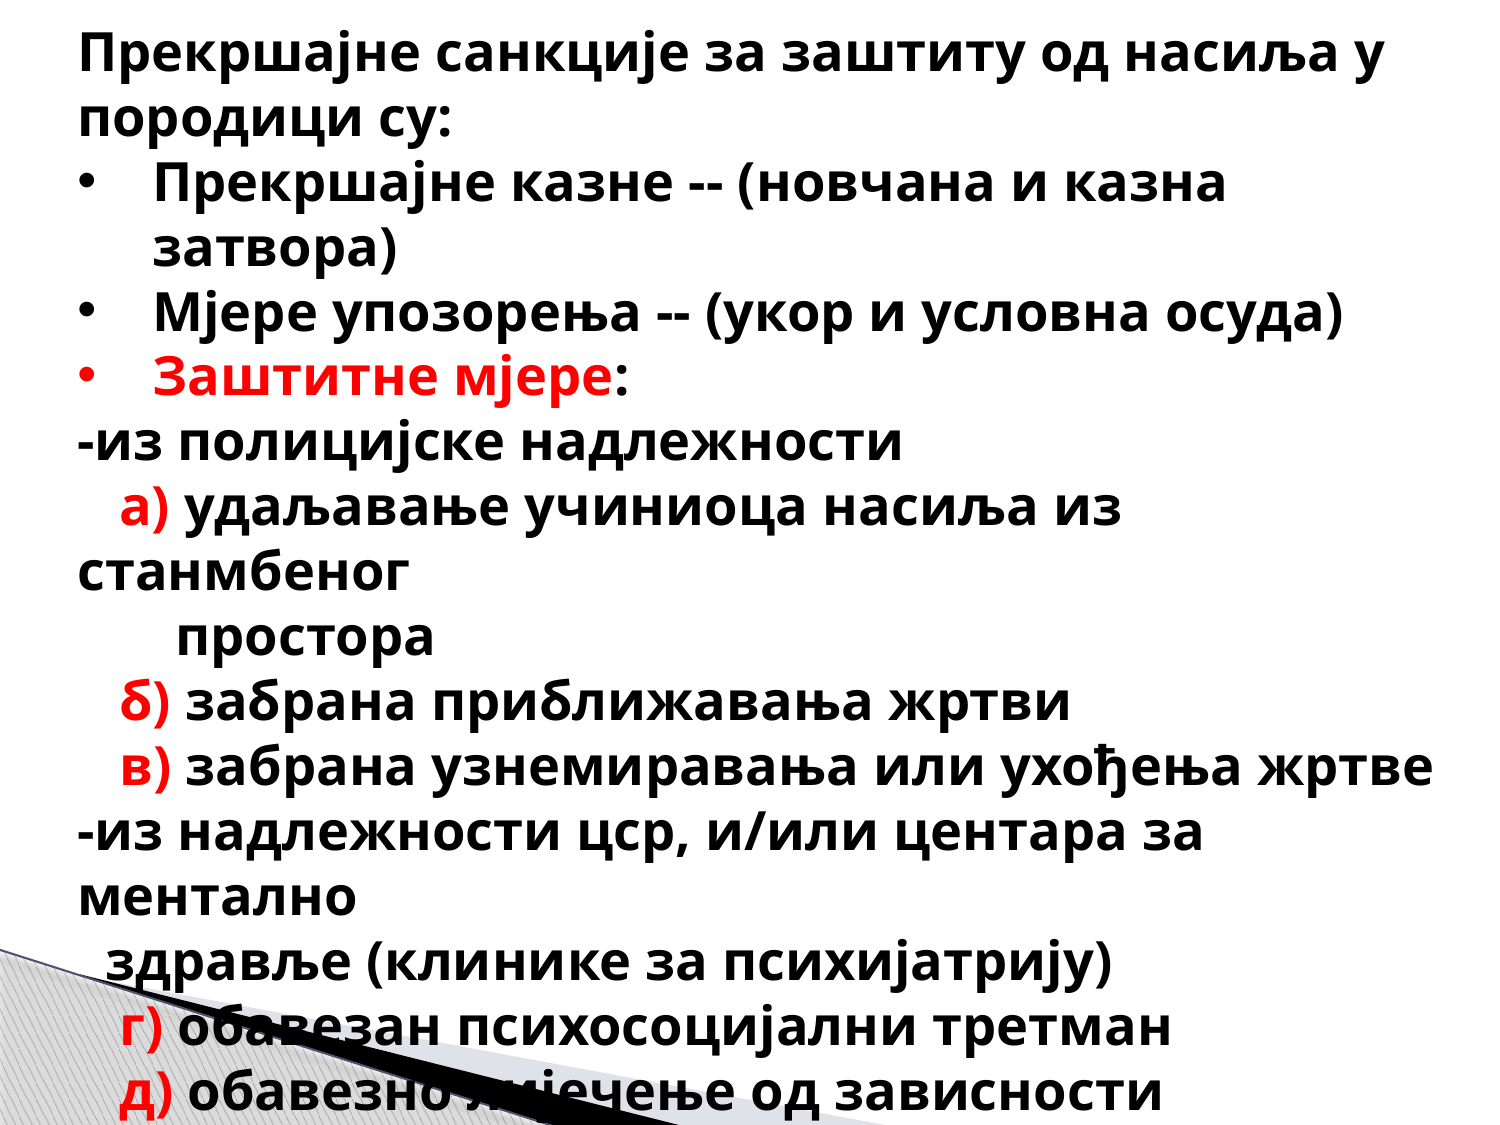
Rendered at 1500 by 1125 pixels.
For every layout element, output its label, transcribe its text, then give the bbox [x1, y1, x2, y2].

text_box Прекршајне санкције за заштиту од насиља у породици су: Прекршајне казне -- (новчана и казна затвора) Мјере упозорења -- (укор и условна осуда) Заштитне мјере: -из полицијске надлежности а) удаљавање учиниоца насиља из станмбеног простора б) забрана приближавања жртви в) забрана узнемиравања или ухођења жртве -из надлежности цср, и/или центара за ментално здравље (клинике за психијатрију) г) обавезан психосоцијални третман д) обавезно лијечење од зависности Васпитне мјере -- (укор и појачани надзор) [62, 9, 1463, 1125]
